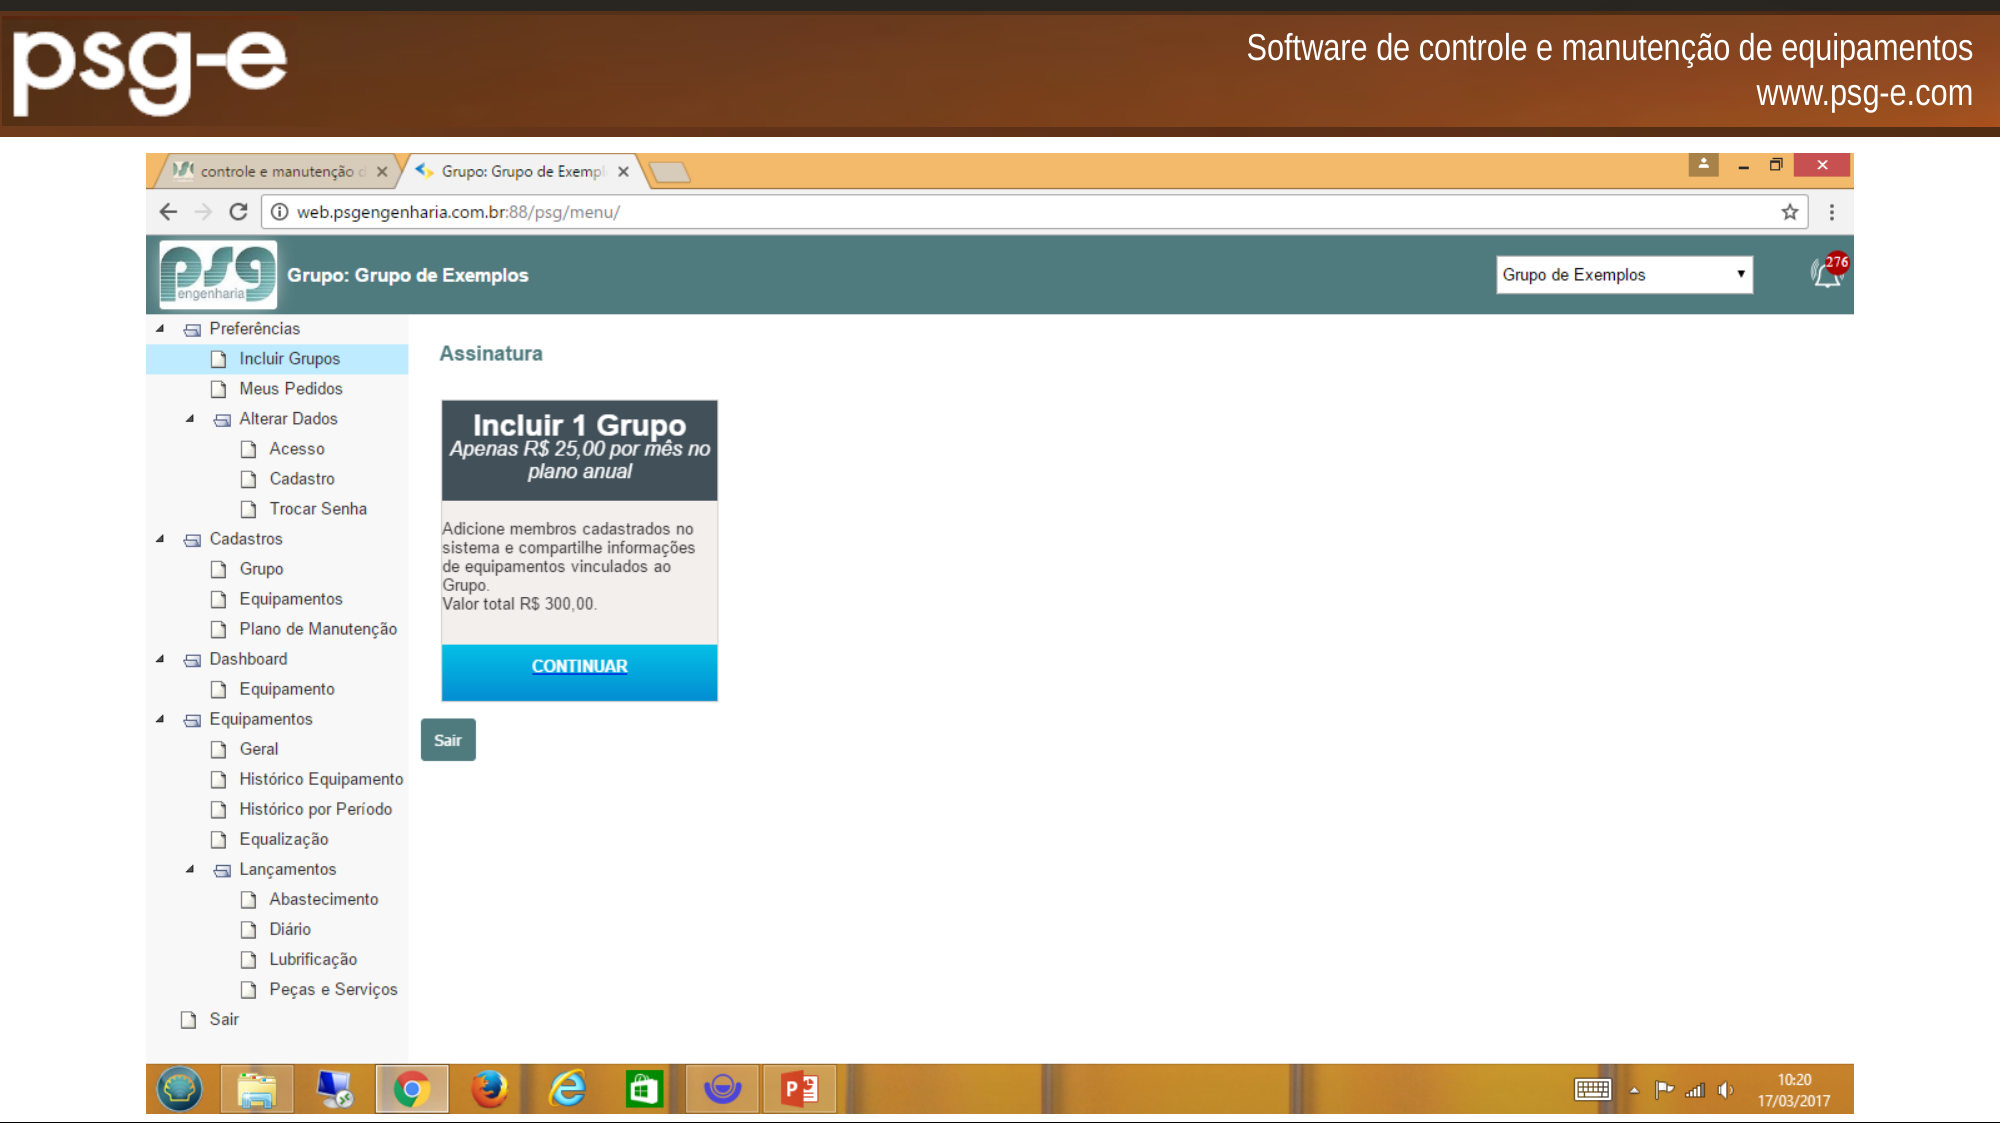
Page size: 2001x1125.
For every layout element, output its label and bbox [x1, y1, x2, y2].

picture [146, 153, 1854, 1114]
picture [0, 0, 2000, 137]
